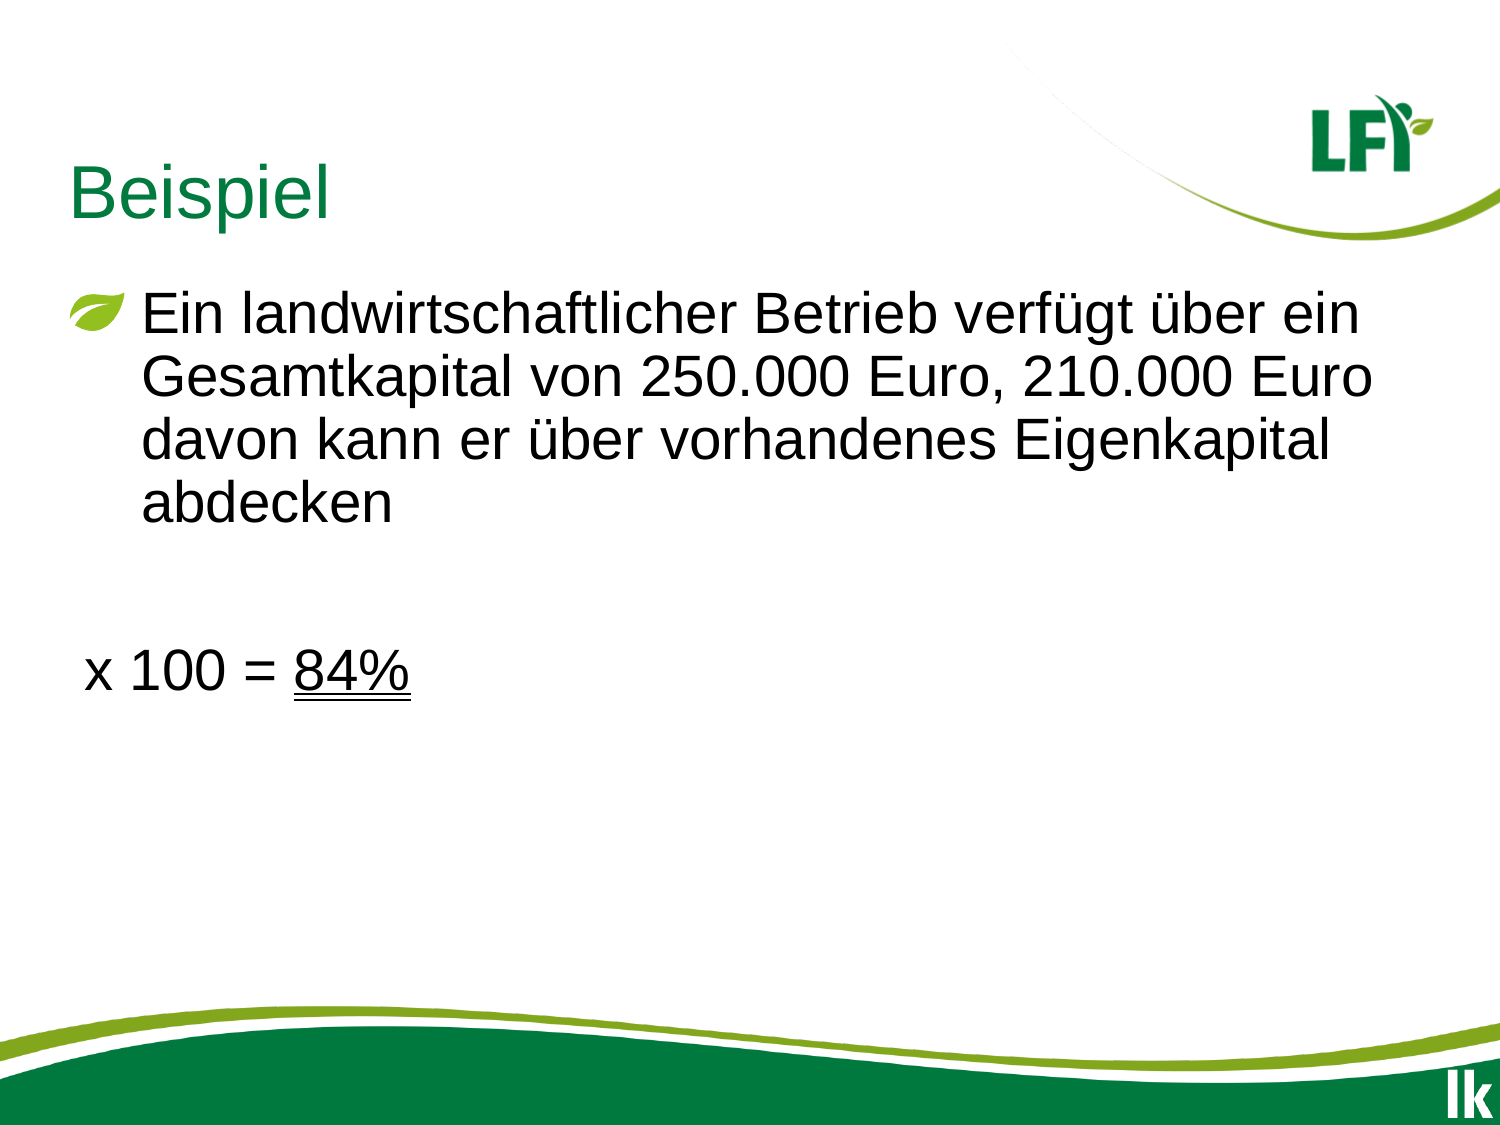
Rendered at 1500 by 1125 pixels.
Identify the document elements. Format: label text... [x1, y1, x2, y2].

title Beispiel [53, 41, 1199, 243]
picture [0, 996, 1500, 1125]
picture [979, 42, 1500, 263]
picture [68, 291, 126, 332]
